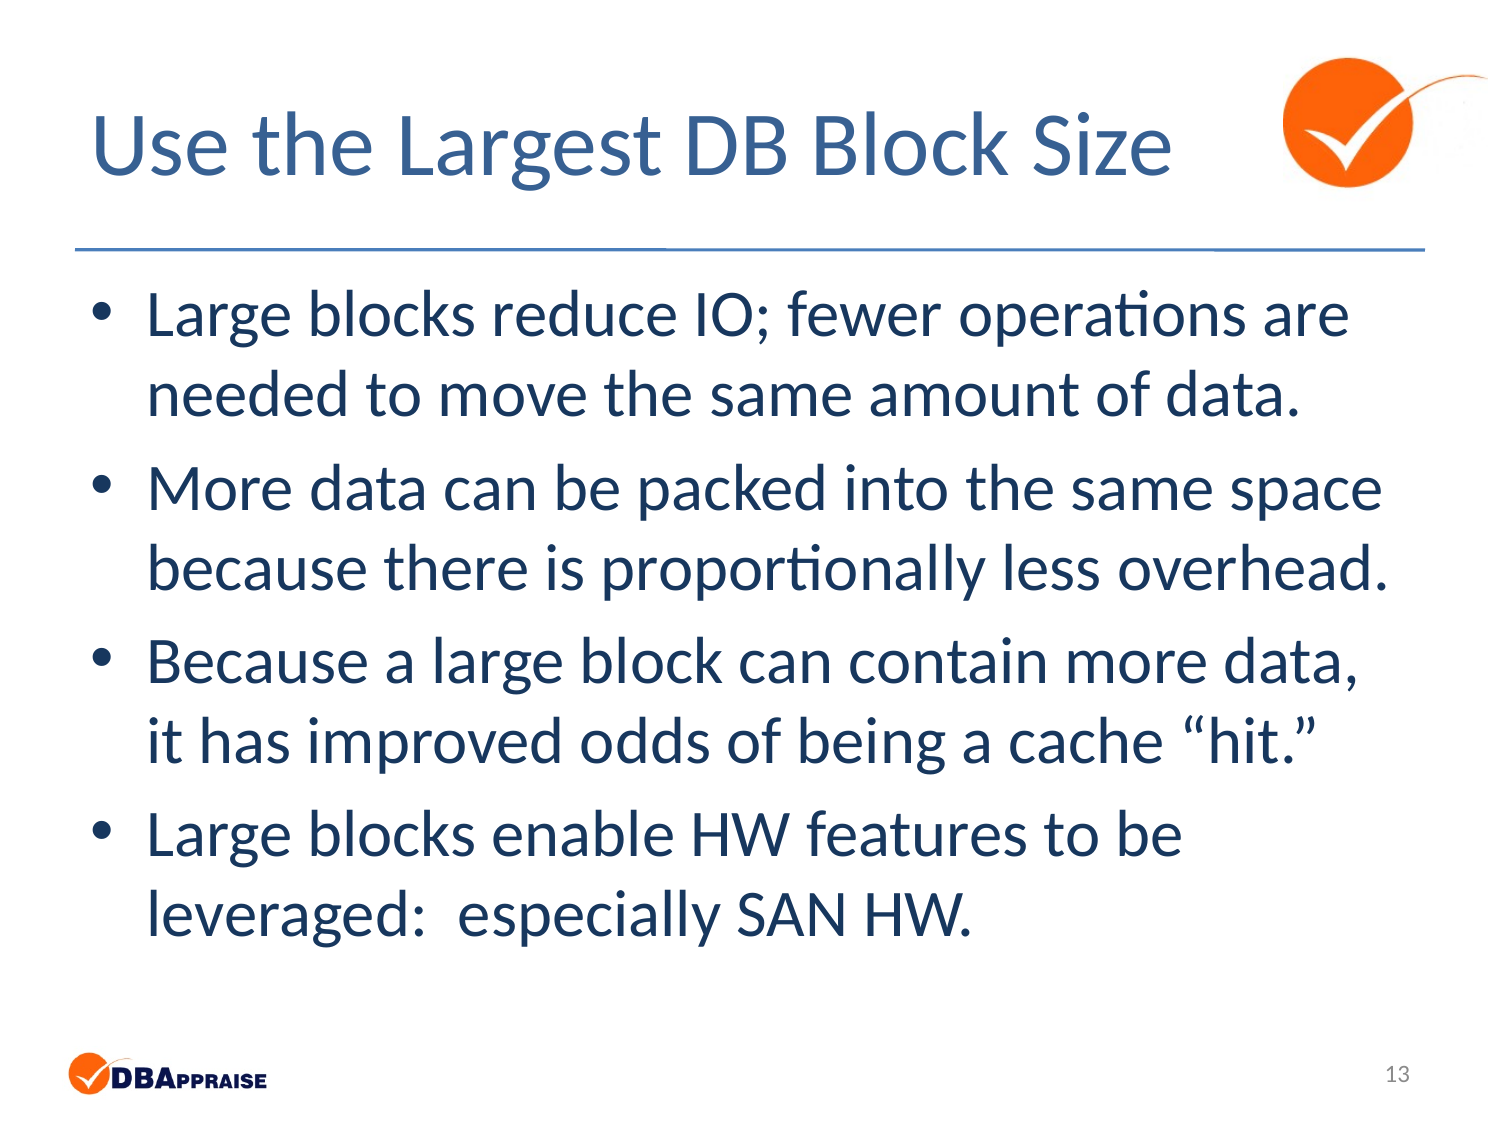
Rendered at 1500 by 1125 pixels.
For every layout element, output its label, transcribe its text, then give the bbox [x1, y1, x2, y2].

list Large blocks reduce IO; fewer operations are needed to move the same amount of data. More data can be packed into the same space because there is proportionally less overhead. Because a large block can contain more data, it has improved odds of being a cache “hit.” Large blocks enable HW features to be leveraged: especially SAN HW. [75, 262, 1425, 1005]
slide_number 13 [1350, 1042, 1425, 1103]
picture [62, 1046, 275, 1100]
picture [1283, 21, 1488, 225]
title Use the Largest DB Block Size [75, 45, 1250, 233]
